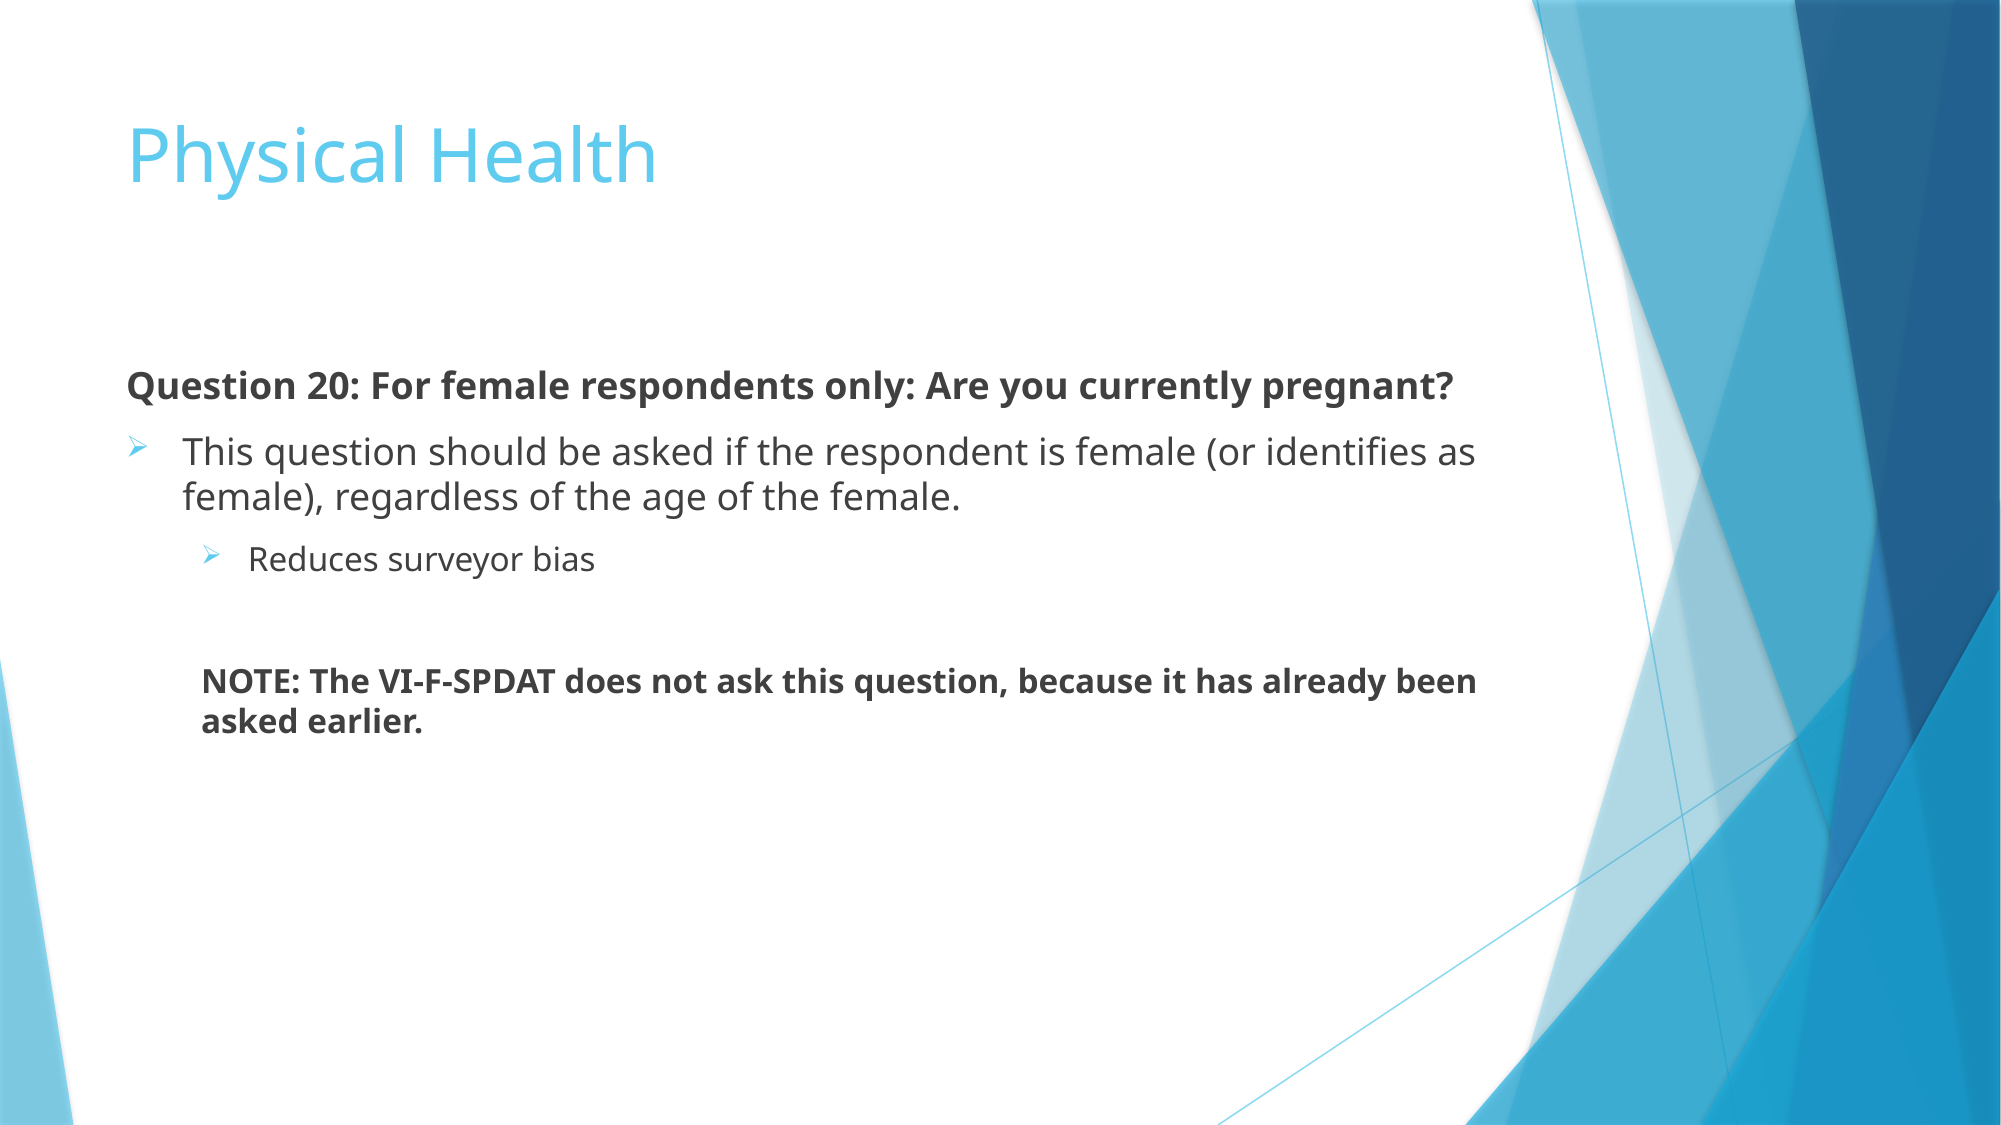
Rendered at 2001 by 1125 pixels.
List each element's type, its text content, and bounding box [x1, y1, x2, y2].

title Physical Health [111, 99, 1522, 317]
list Question 20: For female respondents only: Are you currently pregnant? This question should be asked if the respondent is female (or identifies as female), regardless of the age of the female. Reduces surveyor bias NOTE: The VI-F-SPDAT does not ask this question, because it has already been asked earlier. [111, 354, 1522, 992]
